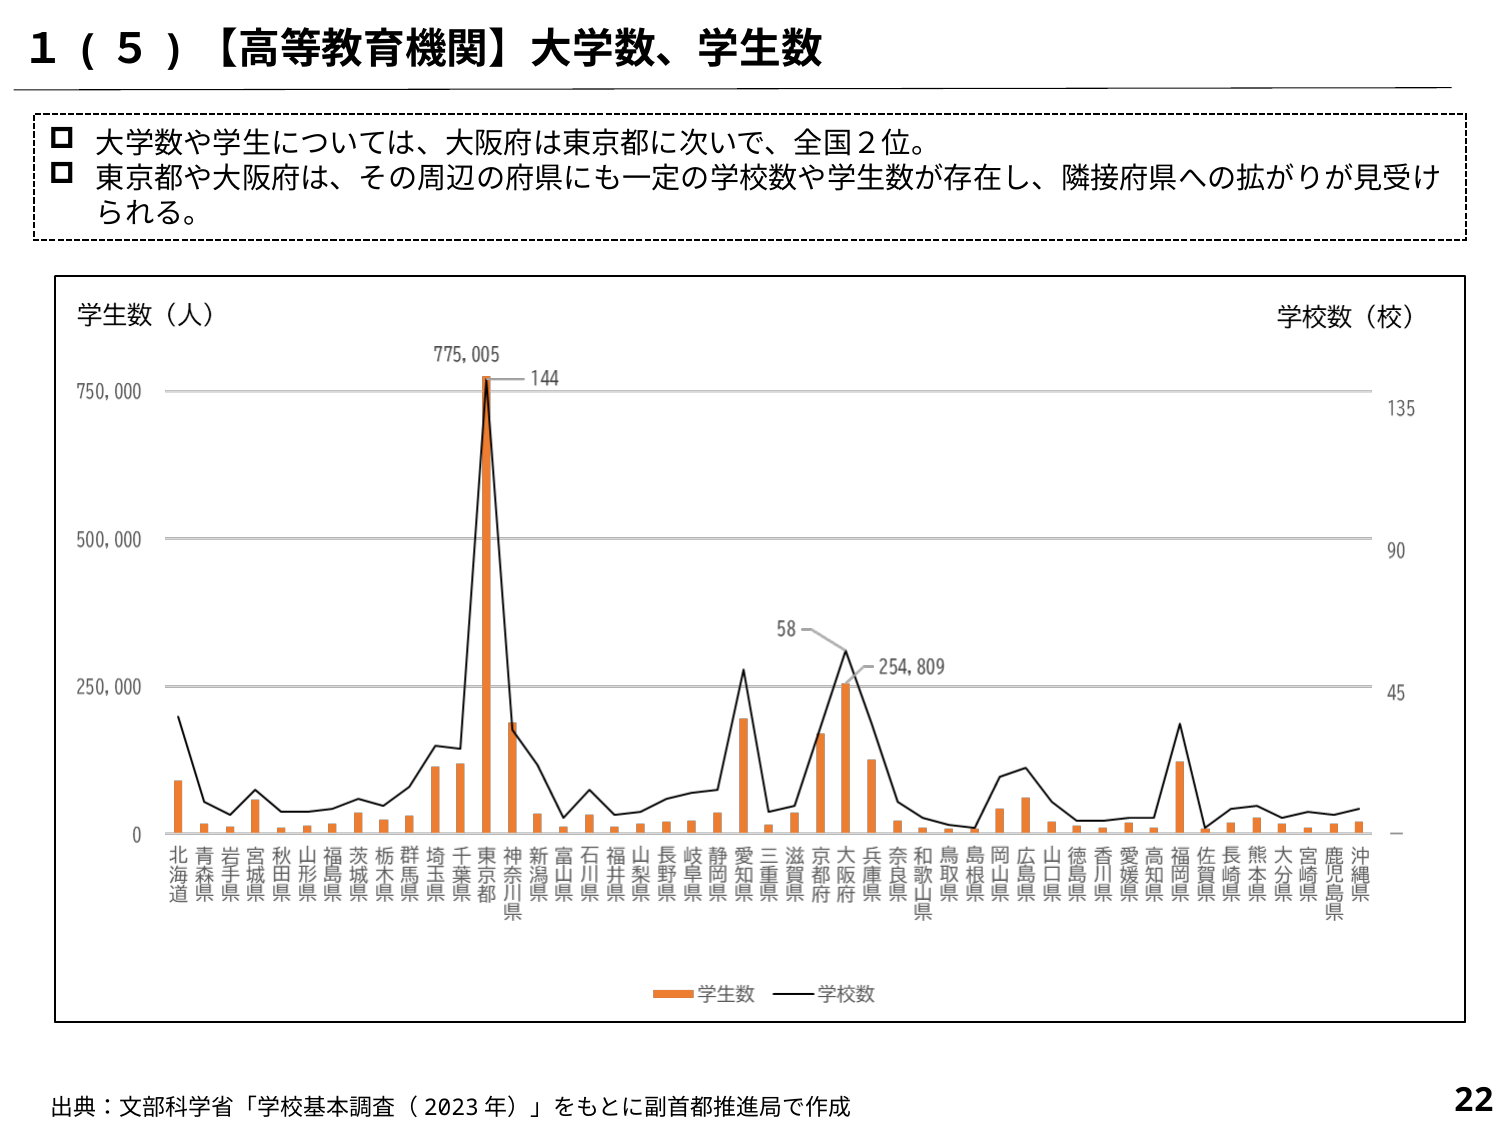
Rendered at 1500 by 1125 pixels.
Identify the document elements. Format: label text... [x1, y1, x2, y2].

text_box 大学数や学生については、大阪府は東京都に次いで、全国２位。 東京都や大阪府は、その周辺の府県にも一定の学校数や学生数が存在し、隣接府県への拡がりが見受けられる。 [33, 113, 1467, 241]
text_box １(５)【高等教育機関】大学数、学生数 [8, 14, 1403, 80]
picture [54, 275, 1466, 1023]
text_box 21 [1171, 1070, 1500, 1125]
text_box 出典：文部科学省「学校基本調査（2023年）」をもとに副首都推進局で作成 [35, 1084, 1171, 1125]
